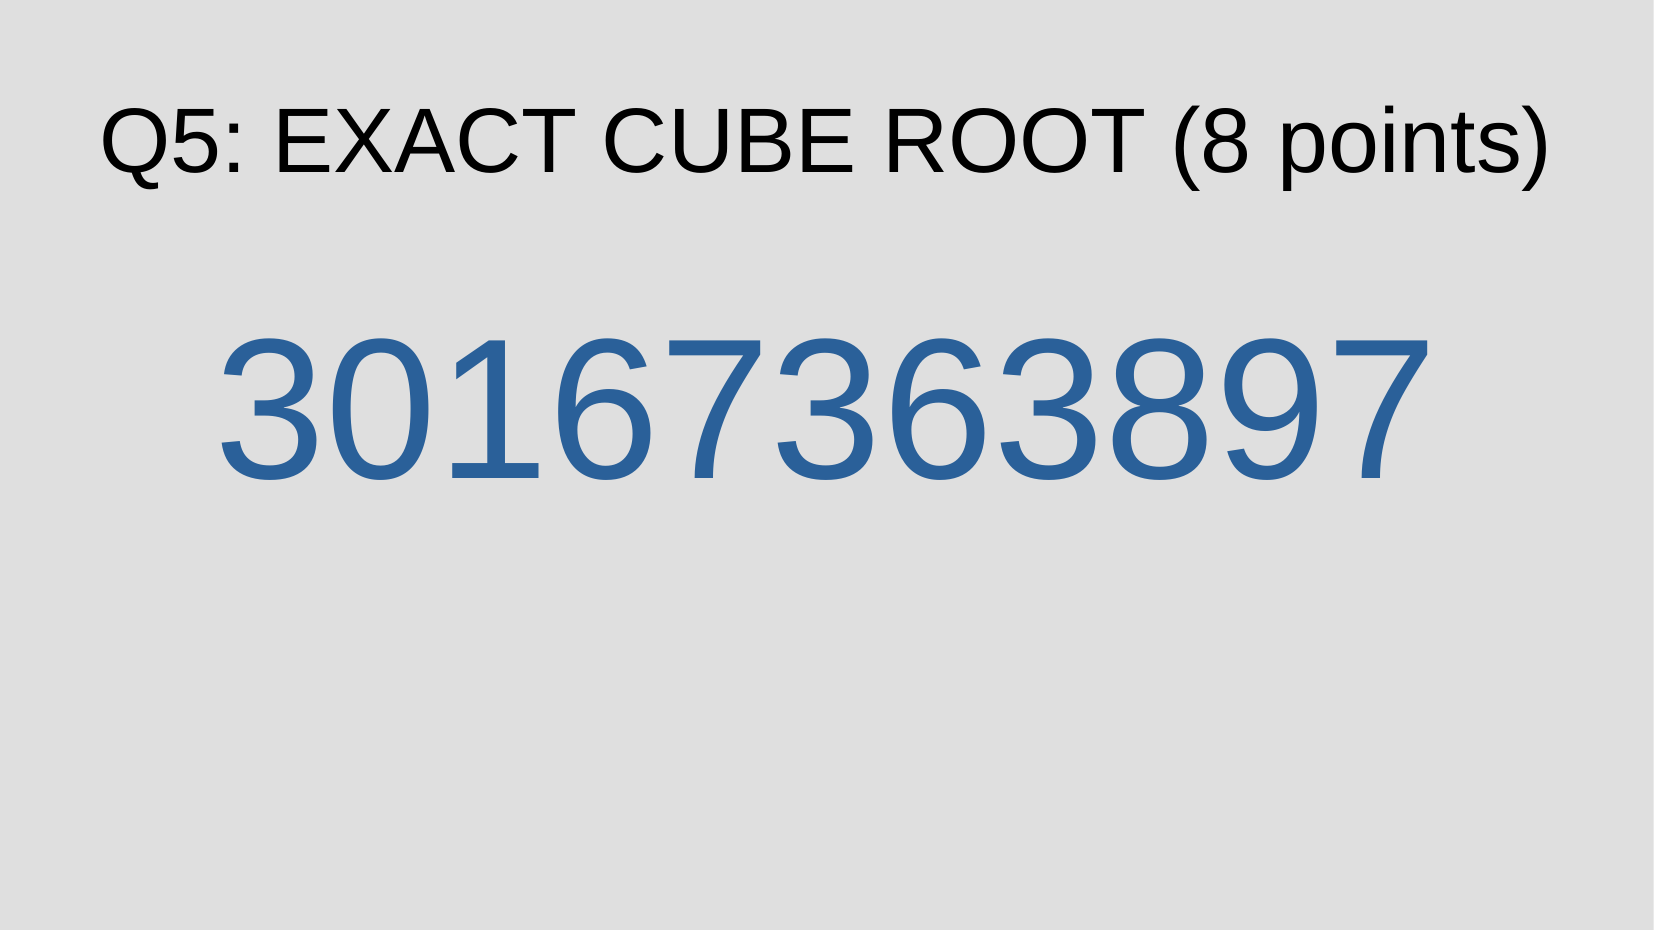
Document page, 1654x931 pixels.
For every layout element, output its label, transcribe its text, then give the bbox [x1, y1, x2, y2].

text_box Q5: EXACT CUBE ROOT (8 points) [0, 47, 1654, 225]
text_box 30167363897 [0, 271, 1654, 555]
